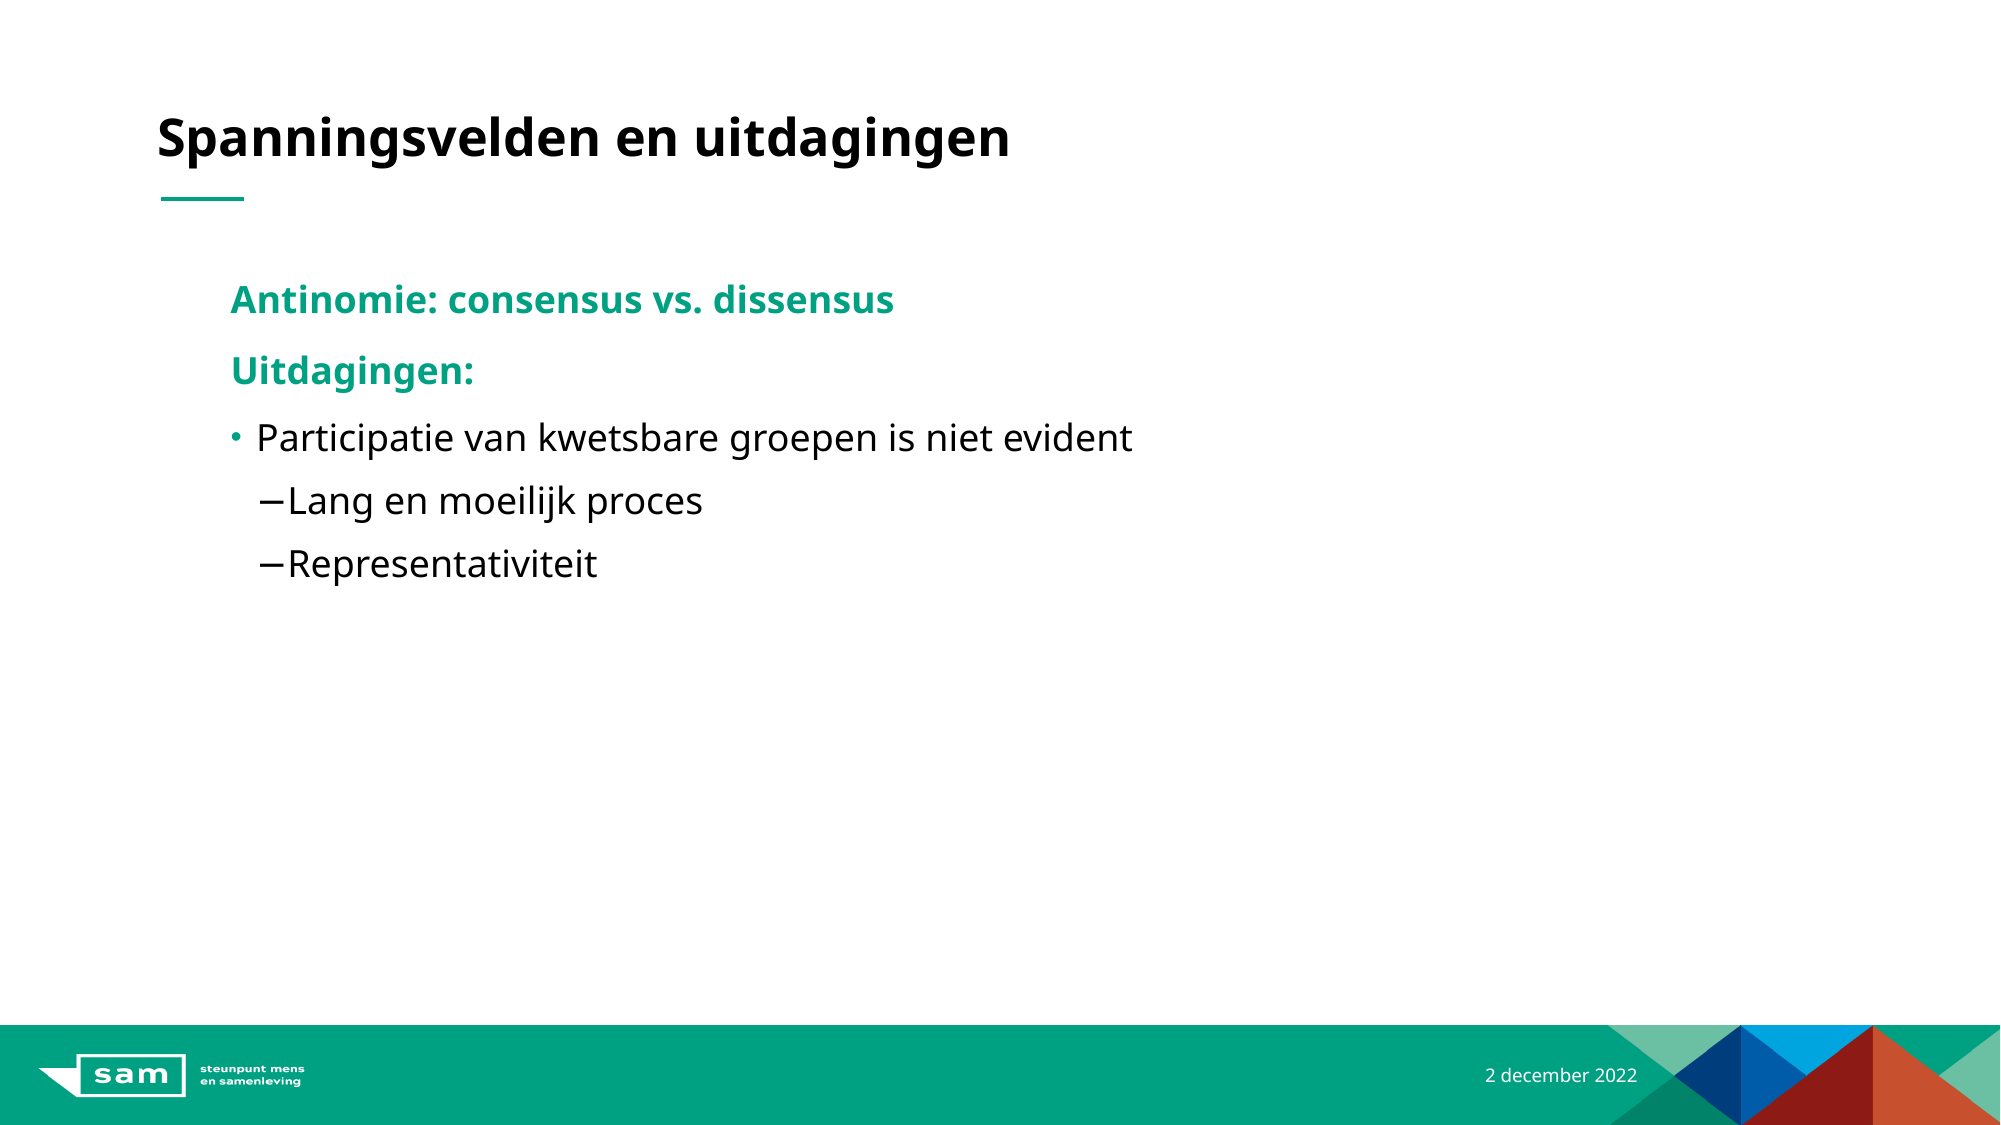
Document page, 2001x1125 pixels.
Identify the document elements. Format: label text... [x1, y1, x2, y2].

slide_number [1422, 1045, 1638, 1106]
picture [0, 1025, 2001, 1125]
list Antinomie: consensus vs. dissensus Uitdagingen: Participatie van kwetsbare groepen is niet evident Lang en moeilijk proces Representativiteit [224, 264, 1753, 938]
title Spanningsvelden en uitdagingen [157, 35, 1843, 169]
